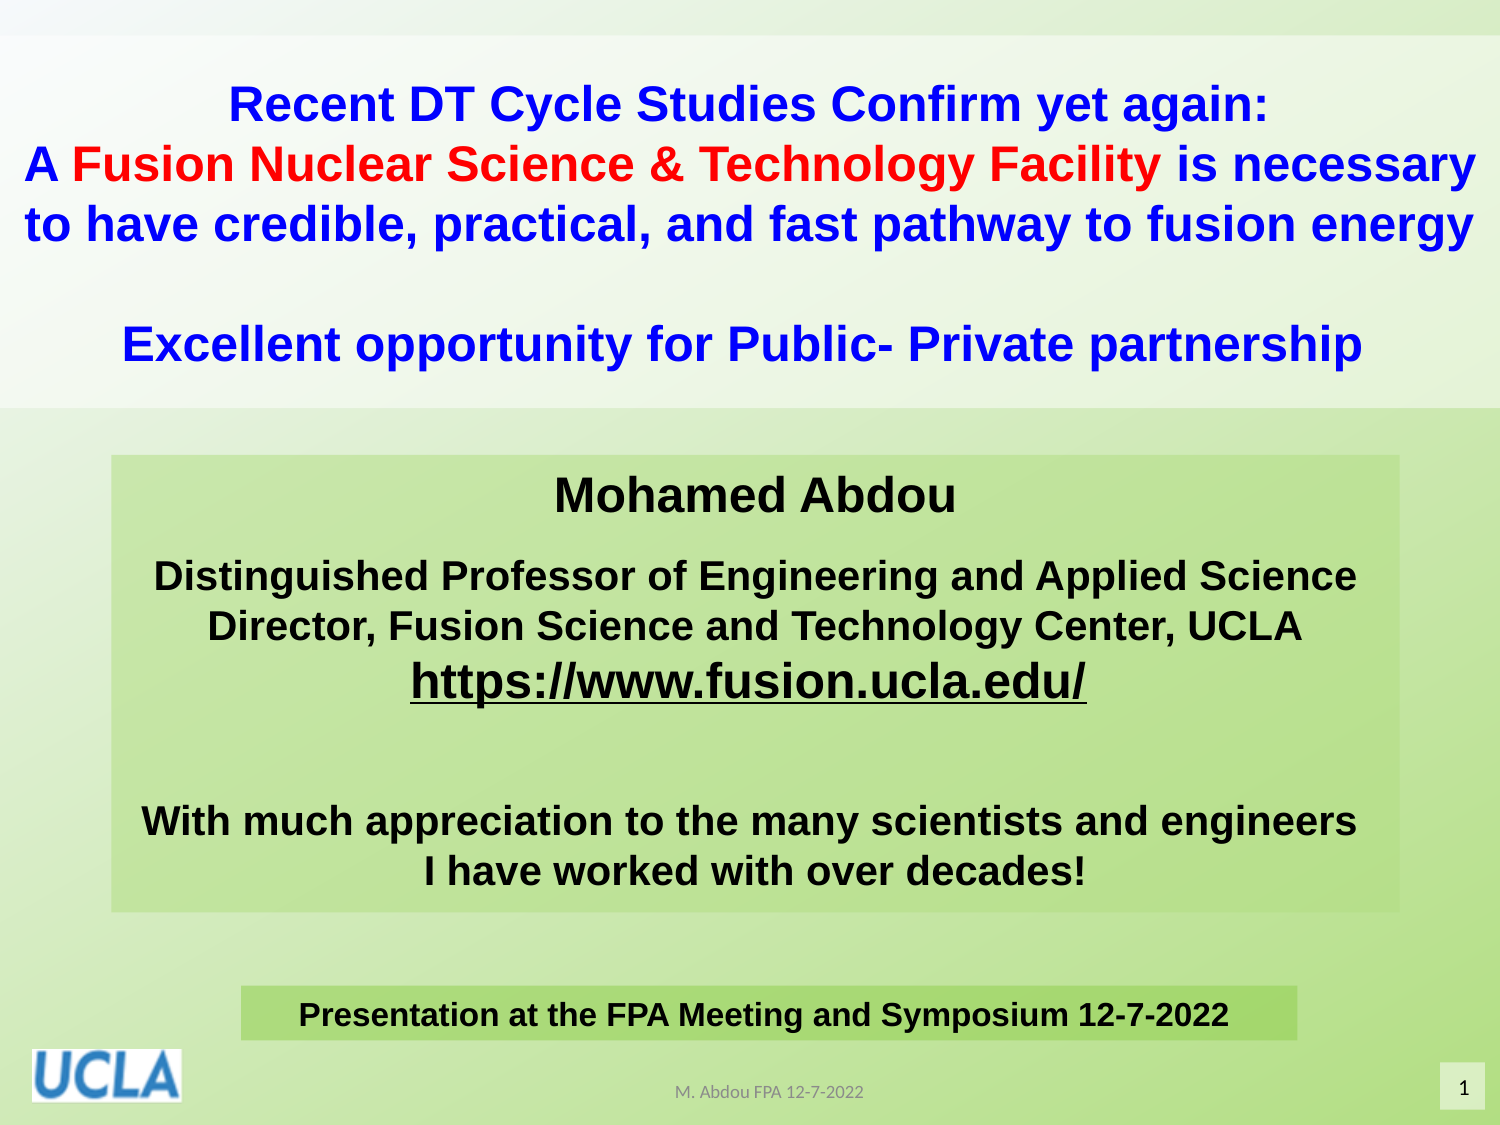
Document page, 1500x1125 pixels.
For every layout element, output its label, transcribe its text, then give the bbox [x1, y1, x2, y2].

footer M. Abdou FPA 12-7-2022 [638, 1072, 900, 1125]
title Recent DT Cycle Studies Confirm yet again: A Fusion Nuclear Science & Technology Facility is necessary to have credible, practical, and fast pathway to fusion energy Excellent opportunity for Public- Private partnership [0, 35, 1500, 409]
picture [32, 1049, 185, 1105]
text_box Presentation at the FPA Meeting and Symposium 12-7-2022 [241, 985, 1298, 1041]
subtitle Mohamed Abdou Distinguished Professor of Engineering and Applied Science Director, Fusion Science and Technology Center, UCLA https://www.fusion.ucla.edu/ With much appreciation to the many scientists and engineers I have worked with over decades! [111, 454, 1400, 913]
slide_number 1 [1440, 1062, 1485, 1110]
